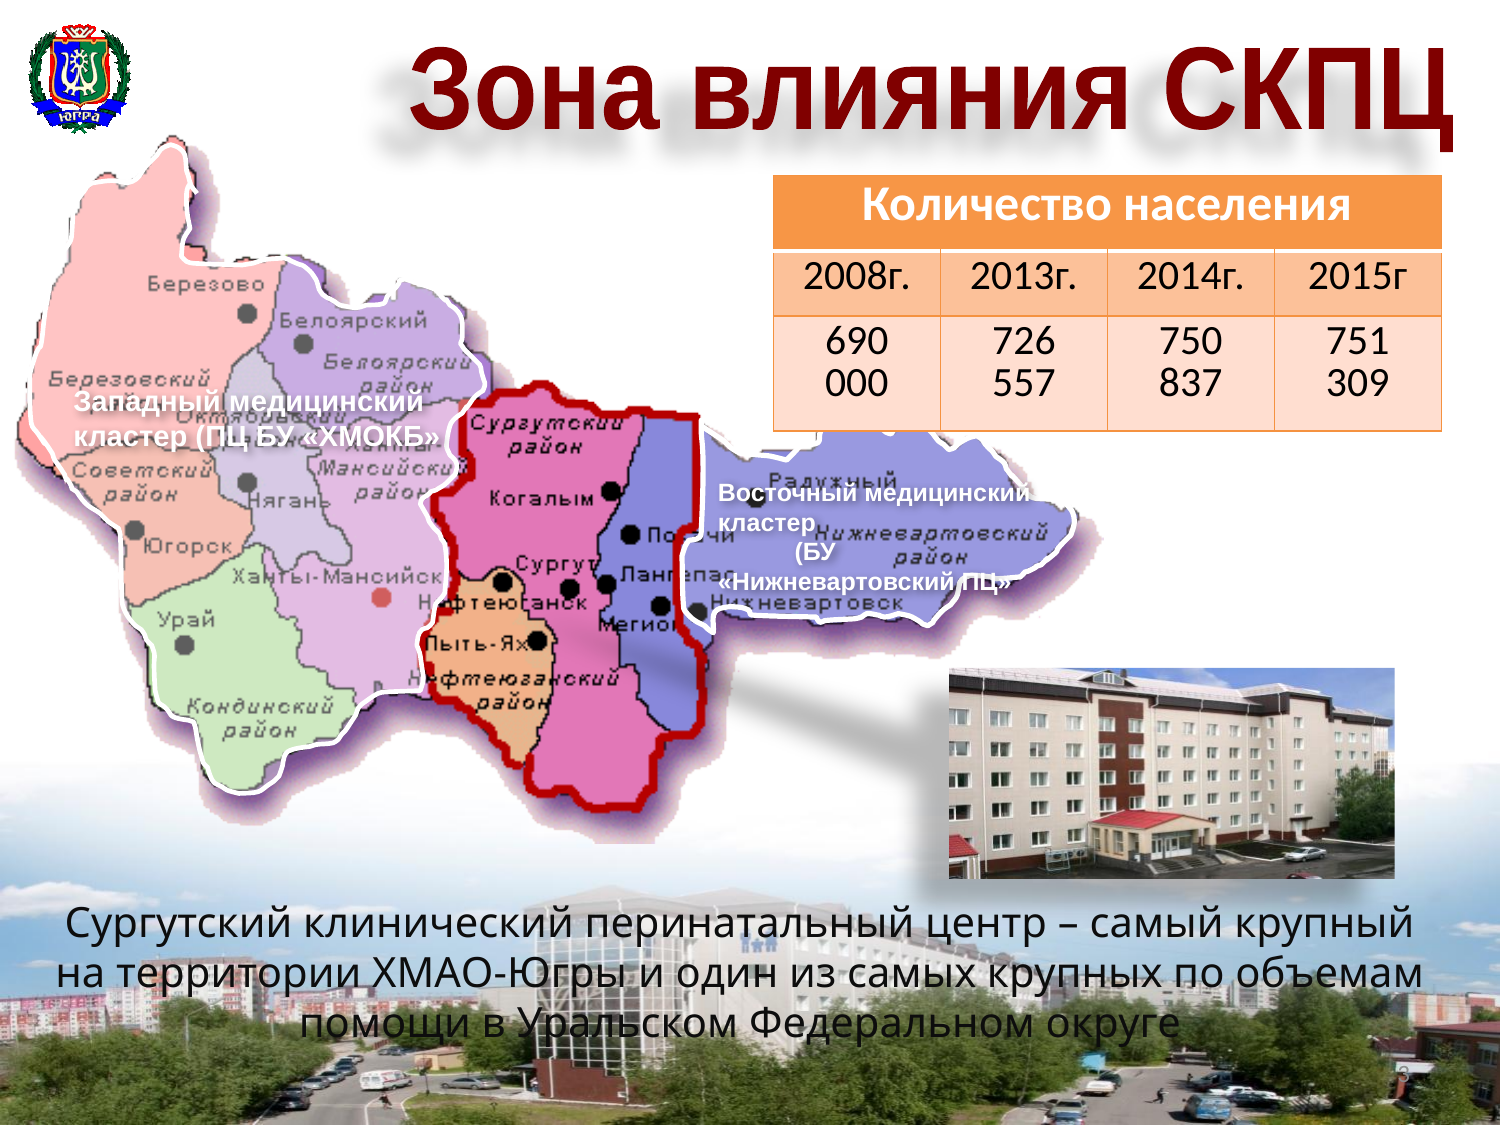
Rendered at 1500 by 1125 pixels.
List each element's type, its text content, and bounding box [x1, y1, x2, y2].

table_cell 751 309 [1275, 317, 1441, 430]
text_box Сургутский клинический перинатальный центр – самый крупный на территории ХМАО-Югры и один из самых крупных по объемам помощи в Уральском Федеральном округе [23, 888, 1457, 1053]
table_cell 2015г [1275, 253, 1441, 315]
table_header Количество населения [1107, 176, 1441, 249]
table_cell 2014г. [1108, 253, 1274, 315]
table_cell 750 837 [1108, 317, 1274, 430]
text_box [947, 665, 1397, 881]
slide_number 3 [1074, 1053, 1425, 1103]
picture [0, 0, 1500, 1125]
